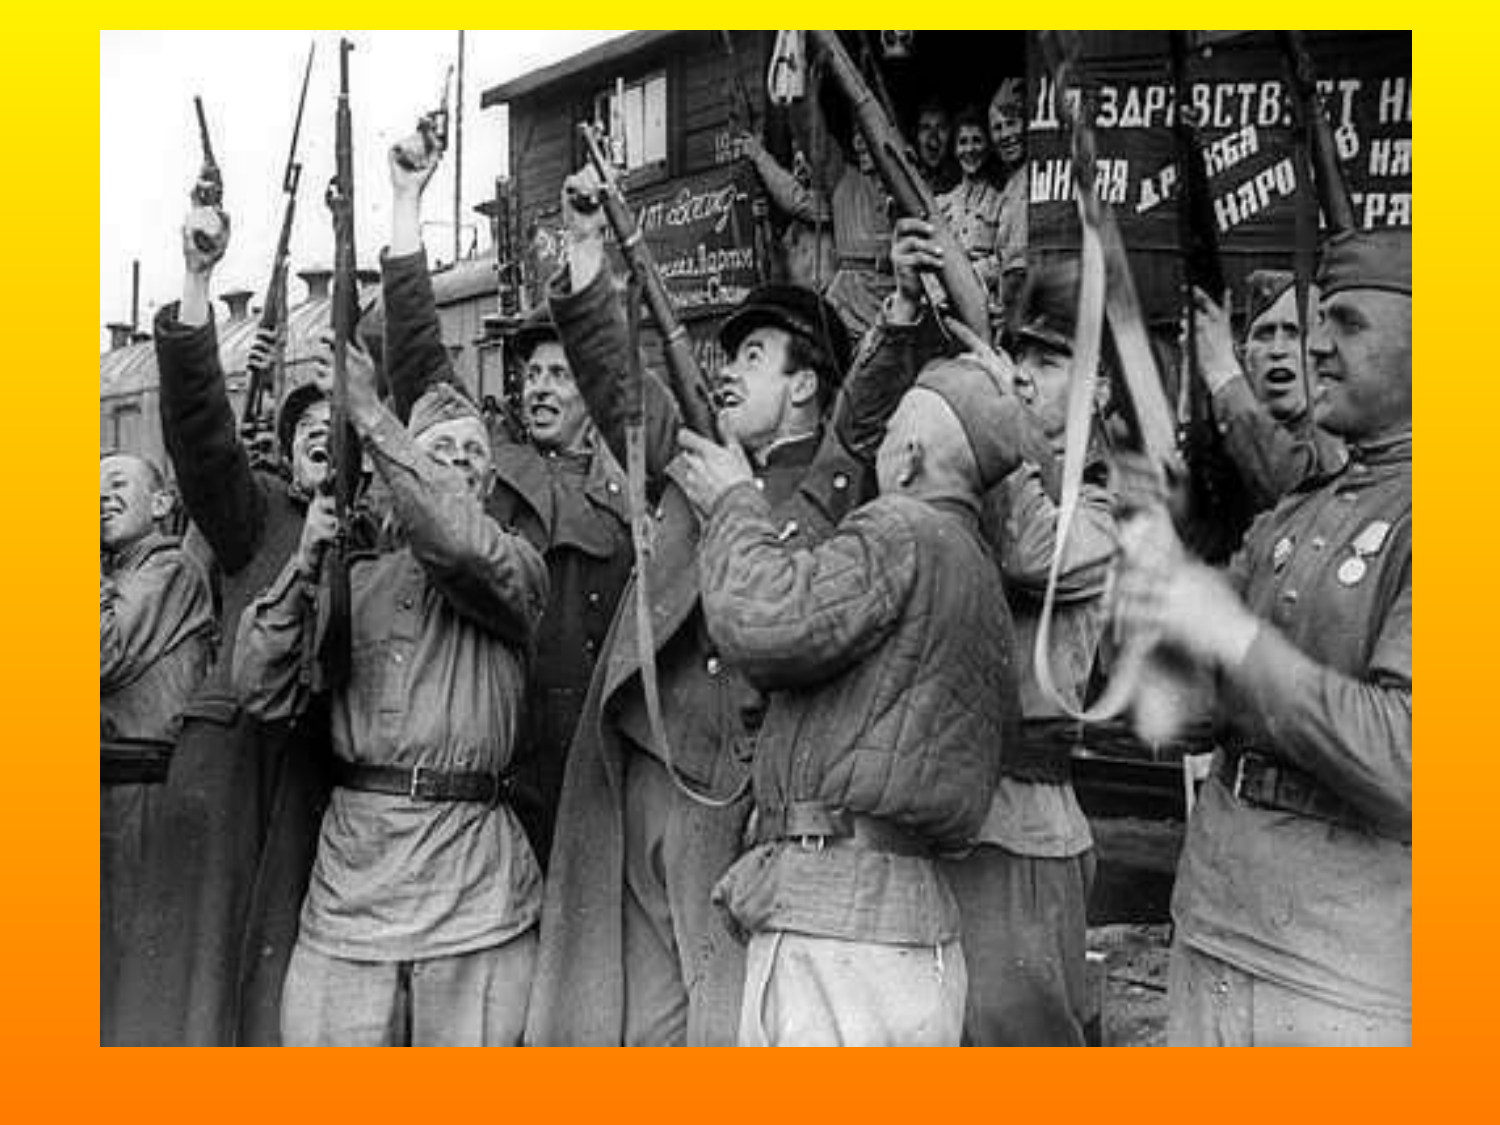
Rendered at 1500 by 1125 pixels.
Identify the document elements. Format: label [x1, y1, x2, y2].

picture [100, 30, 1412, 1047]
